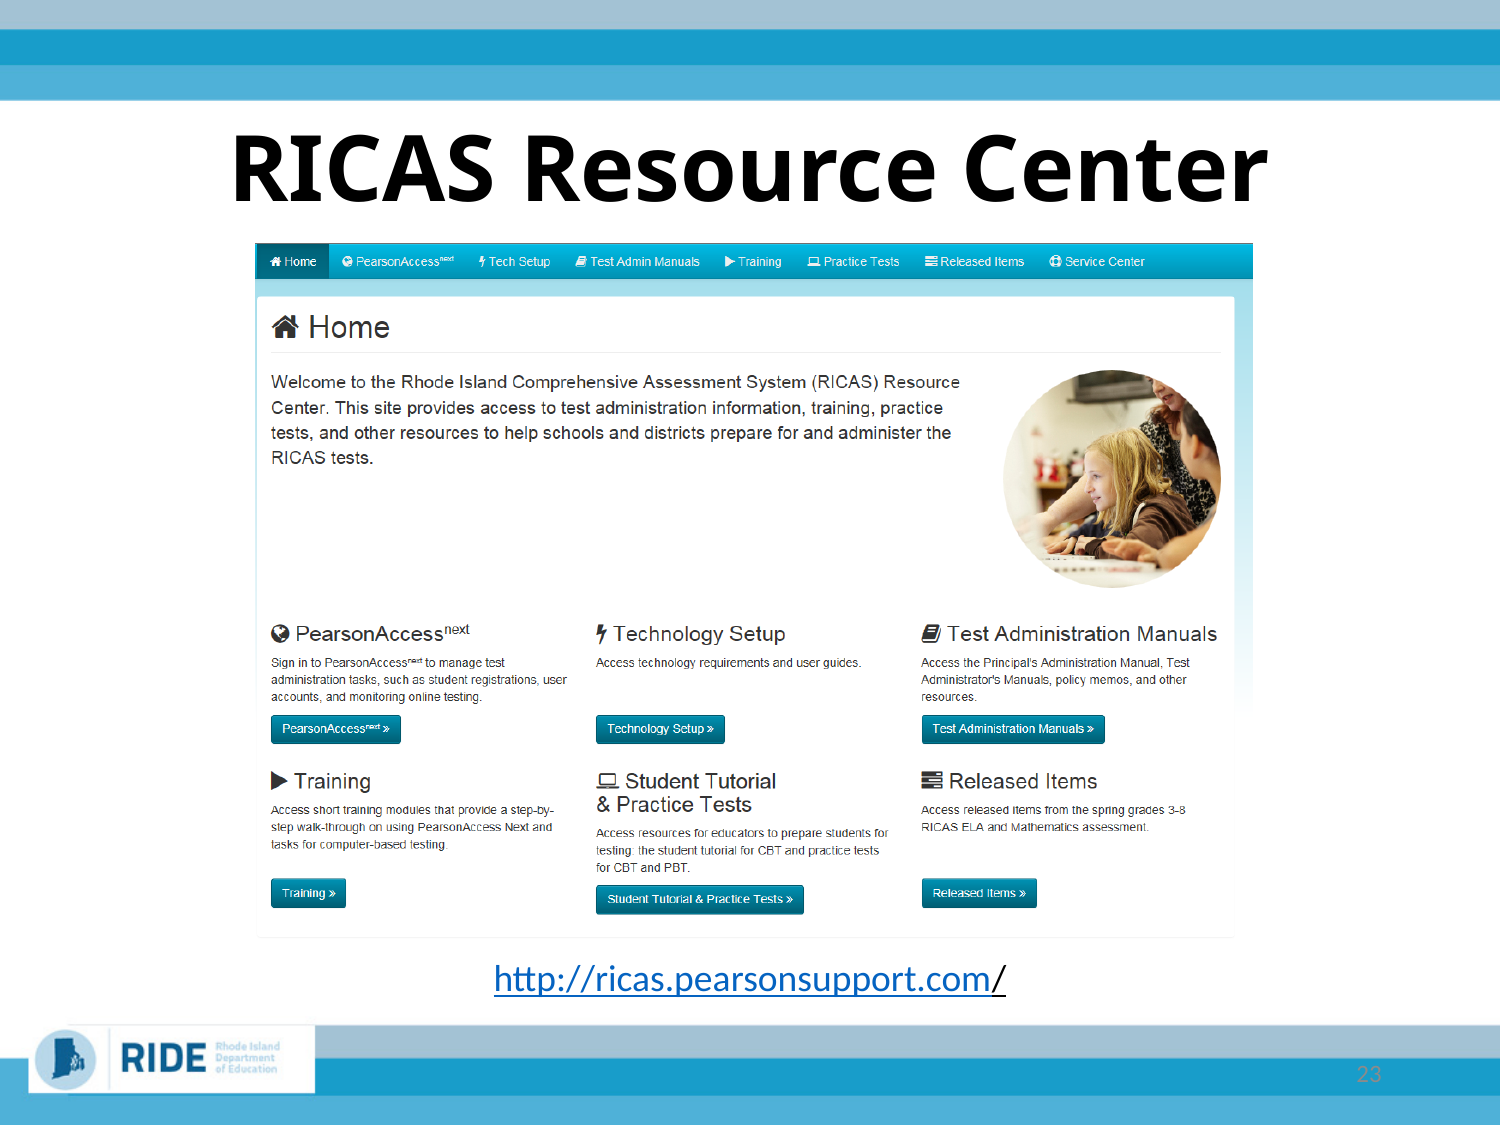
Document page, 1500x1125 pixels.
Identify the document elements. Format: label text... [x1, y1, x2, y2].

slide_number 23 [1059, 1042, 1397, 1103]
picture [0, 0, 1500, 1125]
list [103, 299, 1397, 1014]
text_box http://ricas.pearsonsupport.com/ [478, 946, 1030, 1007]
title RICAS Resource Center [103, 101, 1397, 244]
